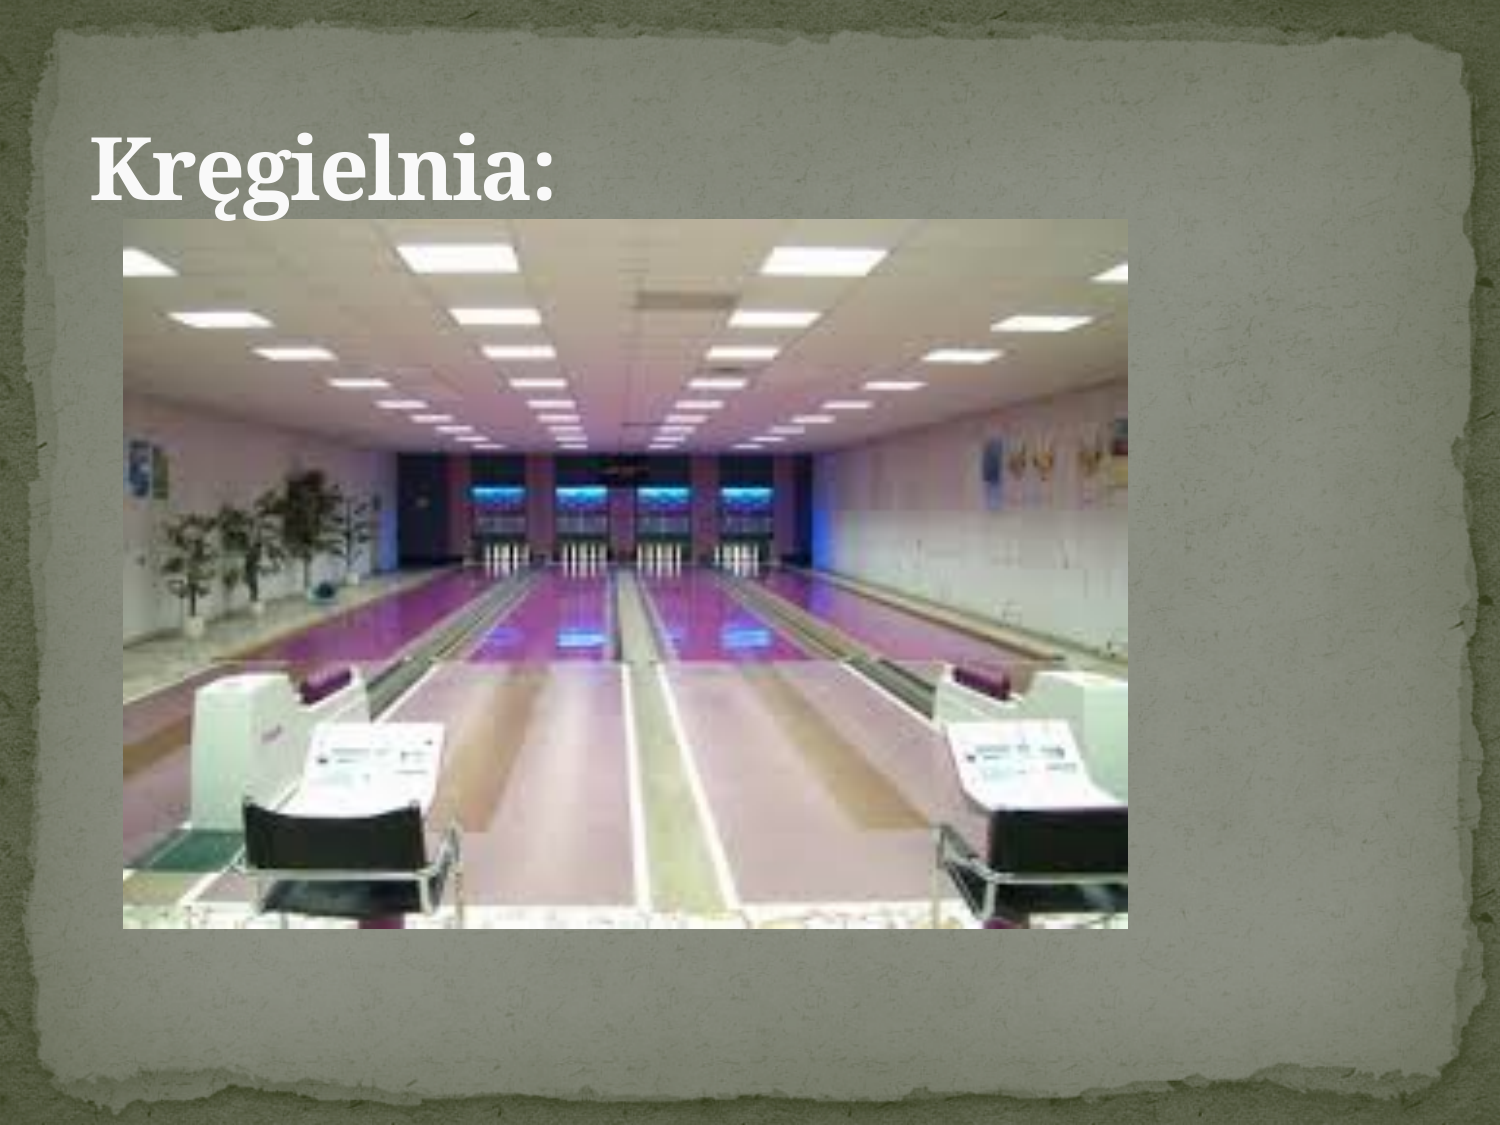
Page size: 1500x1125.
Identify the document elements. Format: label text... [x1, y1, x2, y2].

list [125, 221, 1128, 928]
title Kręgielnia: [74, 24, 1425, 225]
